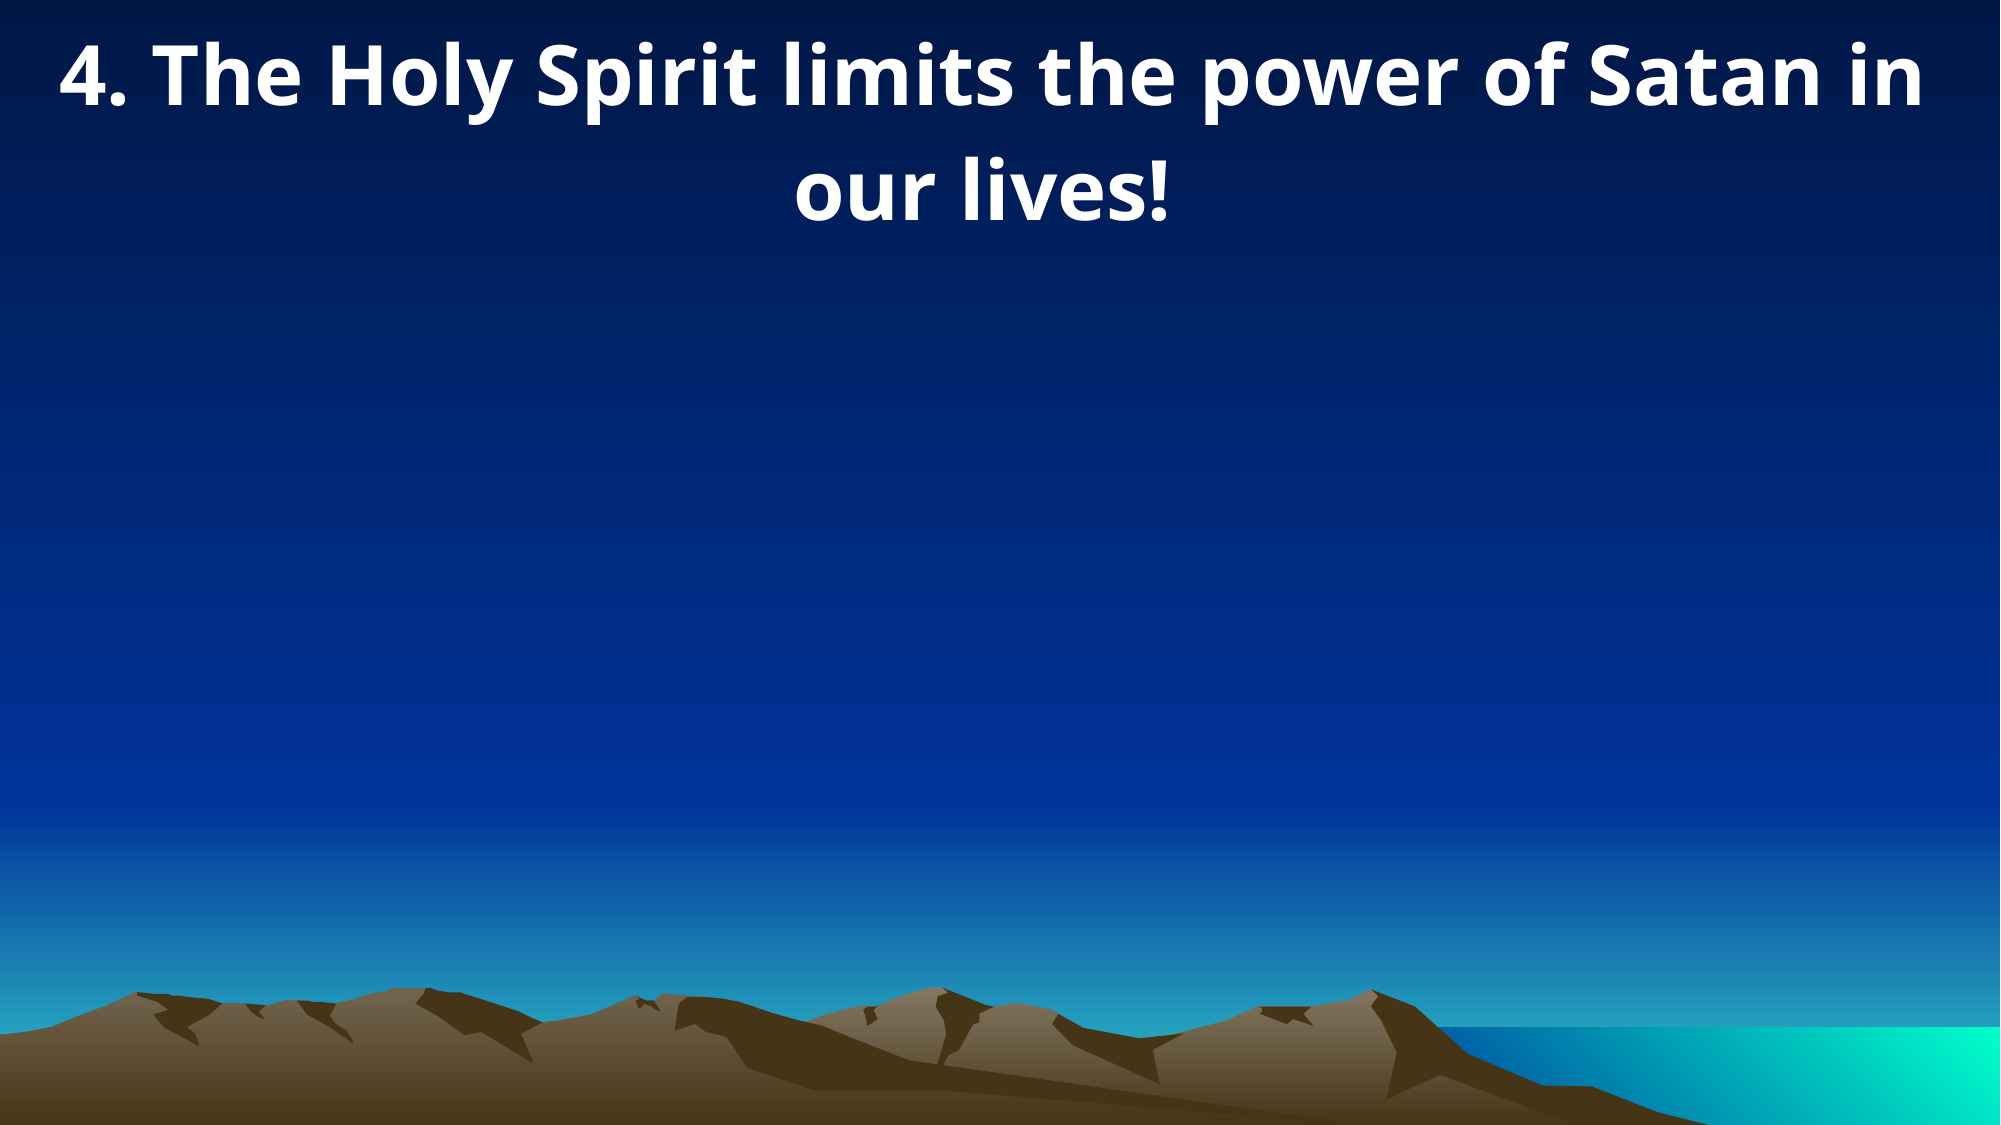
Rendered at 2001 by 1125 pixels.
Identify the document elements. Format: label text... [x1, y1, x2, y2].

text_box 4. The Holy Spirit limits the power of Satan in our lives! [12, 0, 1975, 825]
